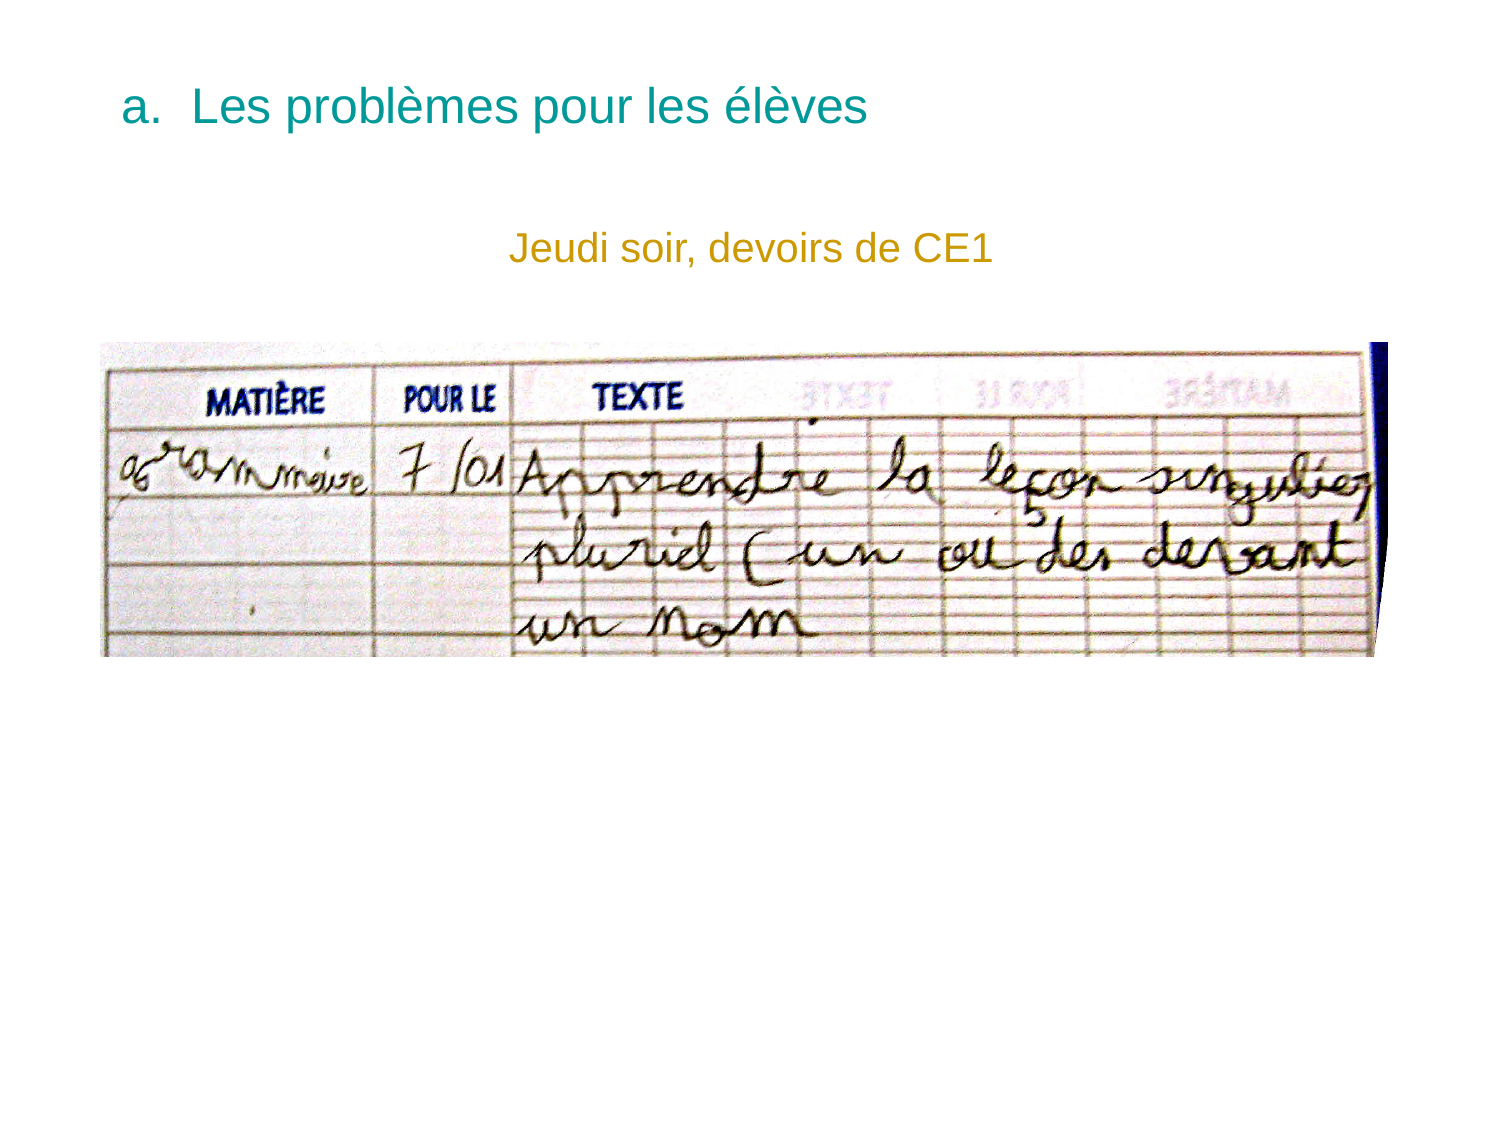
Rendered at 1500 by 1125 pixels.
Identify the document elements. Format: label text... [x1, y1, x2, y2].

text_box a. Les problèmes pour les élèves [107, 66, 885, 142]
picture [100, 342, 1388, 658]
text_box Jeudi soir, devoirs de CE1 [494, 213, 1010, 279]
